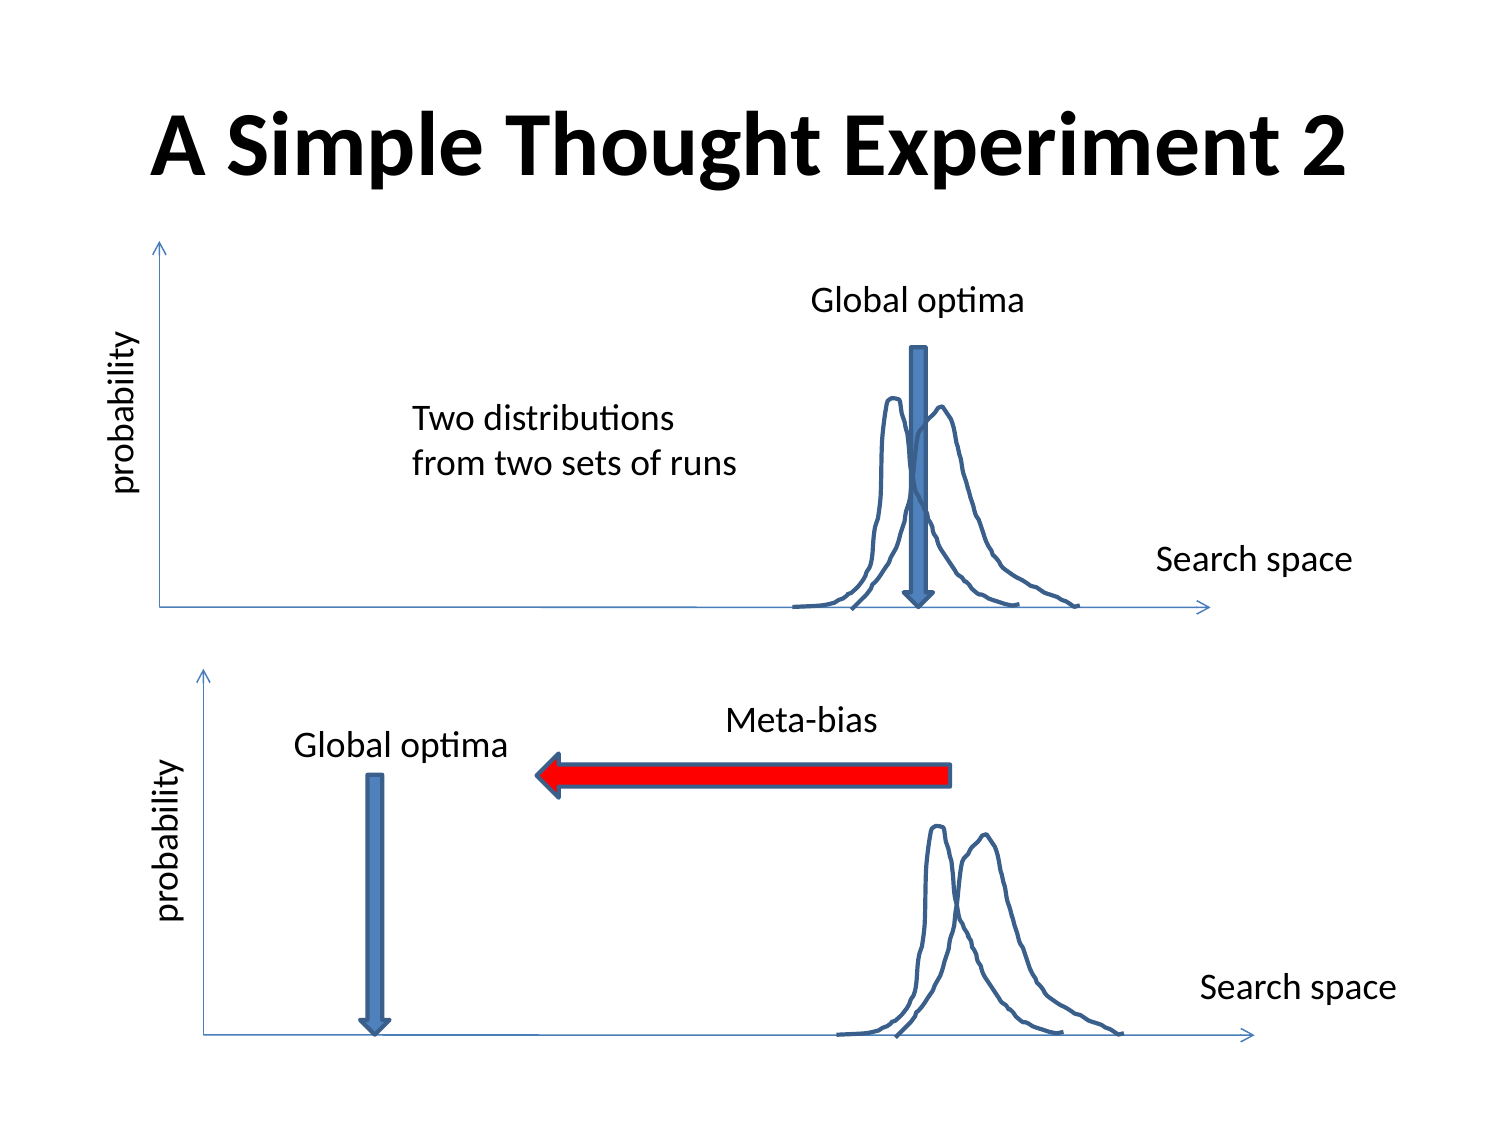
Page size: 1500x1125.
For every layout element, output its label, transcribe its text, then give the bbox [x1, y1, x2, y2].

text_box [536, 687, 951, 798]
text_box Search space [1185, 954, 1413, 1015]
text_box probability [132, 743, 193, 939]
text_box [896, 832, 1124, 1033]
text_box Global optima [279, 712, 524, 773]
title A Simple Thought Experiment 2 [75, 45, 1425, 233]
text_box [88, 240, 1370, 610]
text_box [836, 823, 956, 1033]
text_box [358, 772, 392, 1033]
